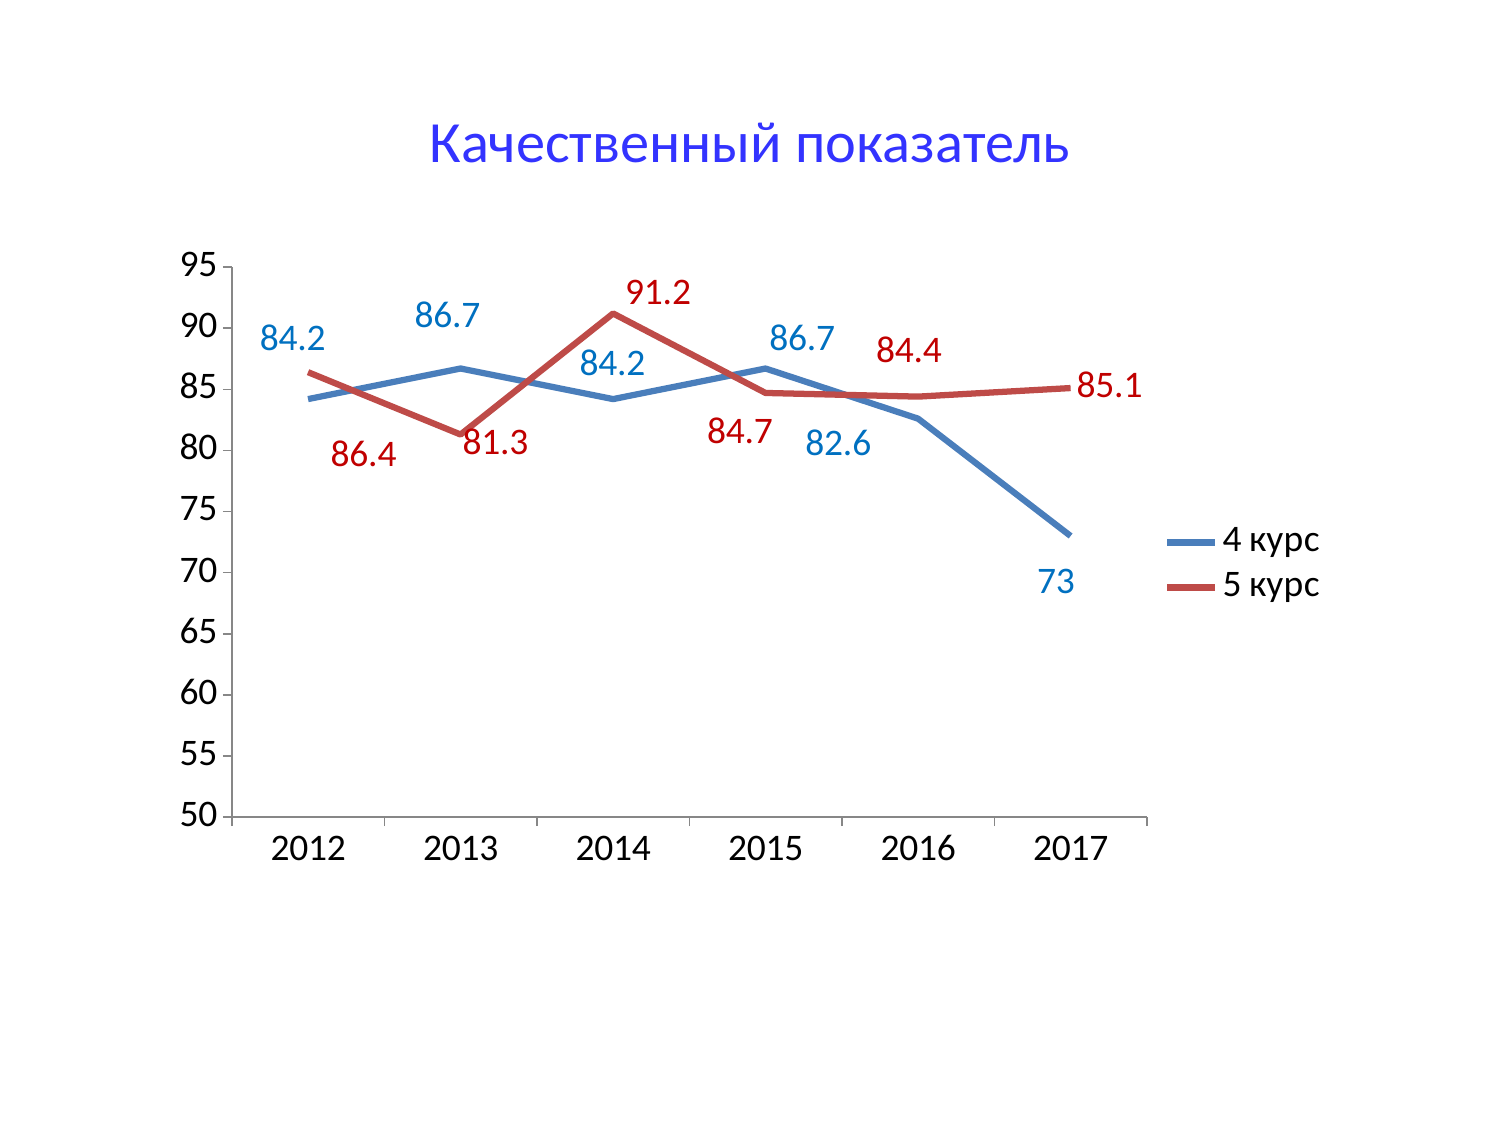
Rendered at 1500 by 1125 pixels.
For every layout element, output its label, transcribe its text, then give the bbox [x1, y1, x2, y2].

chart [147, 231, 1345, 899]
text_box Качественный показатель [74, 45, 1425, 233]
